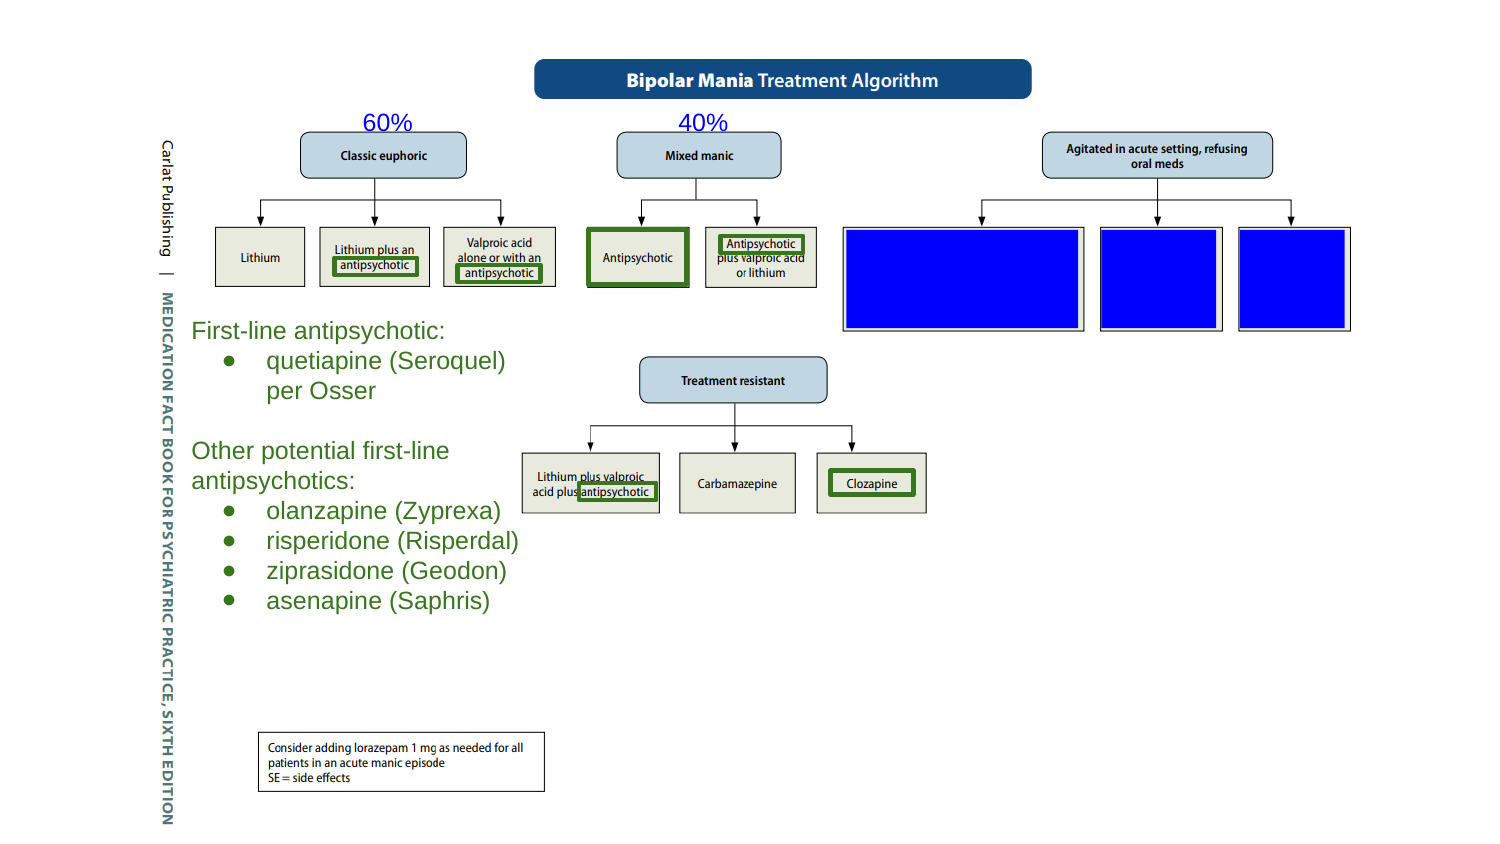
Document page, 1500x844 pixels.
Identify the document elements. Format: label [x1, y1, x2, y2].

picture [126, 37, 1364, 832]
